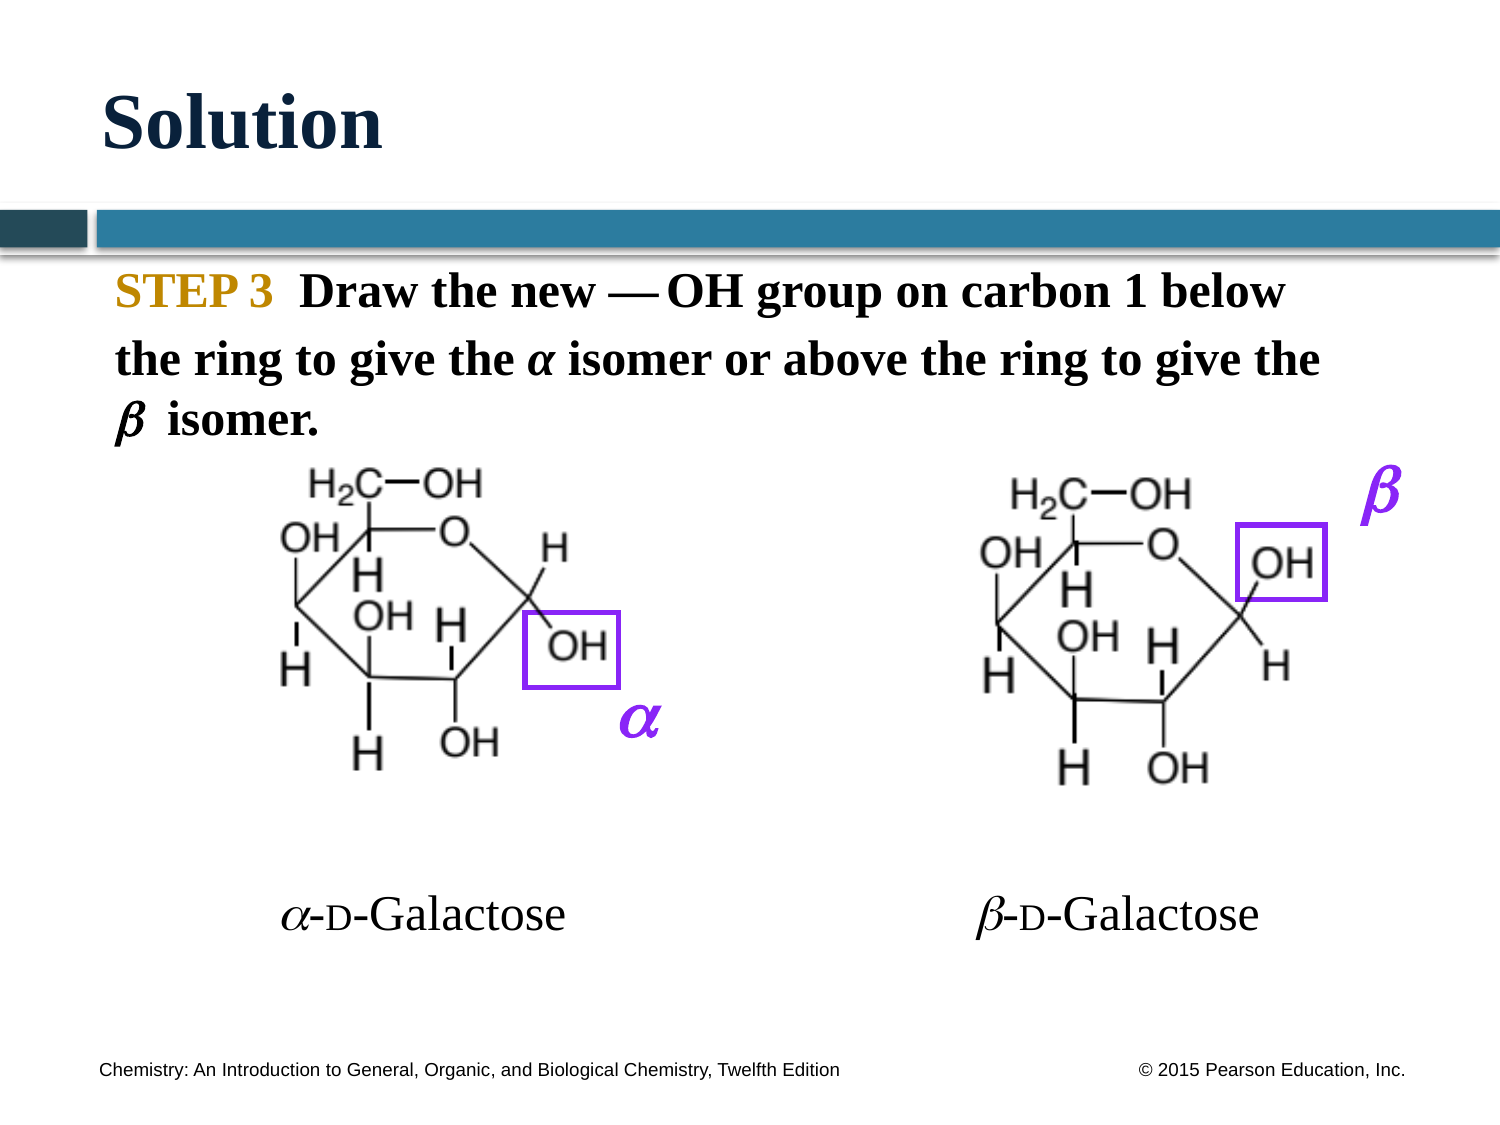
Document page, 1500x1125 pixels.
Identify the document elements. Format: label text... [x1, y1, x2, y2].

text_box -D-Galactose -D-Galactose [137, 864, 1388, 950]
picture [974, 474, 1316, 788]
text_box STEP 3 Draw the new — OH group on carbon 1 below the ring to give the α isomer or above the ring to give the  isomer. [99, 249, 1346, 453]
title Solution [86, 35, 1356, 199]
text_box  [613, 662, 672, 758]
text_box [613, 612, 619, 688]
text_box [1319, 524, 1325, 600]
picture [274, 462, 609, 776]
text_box  [1345, 437, 1413, 533]
